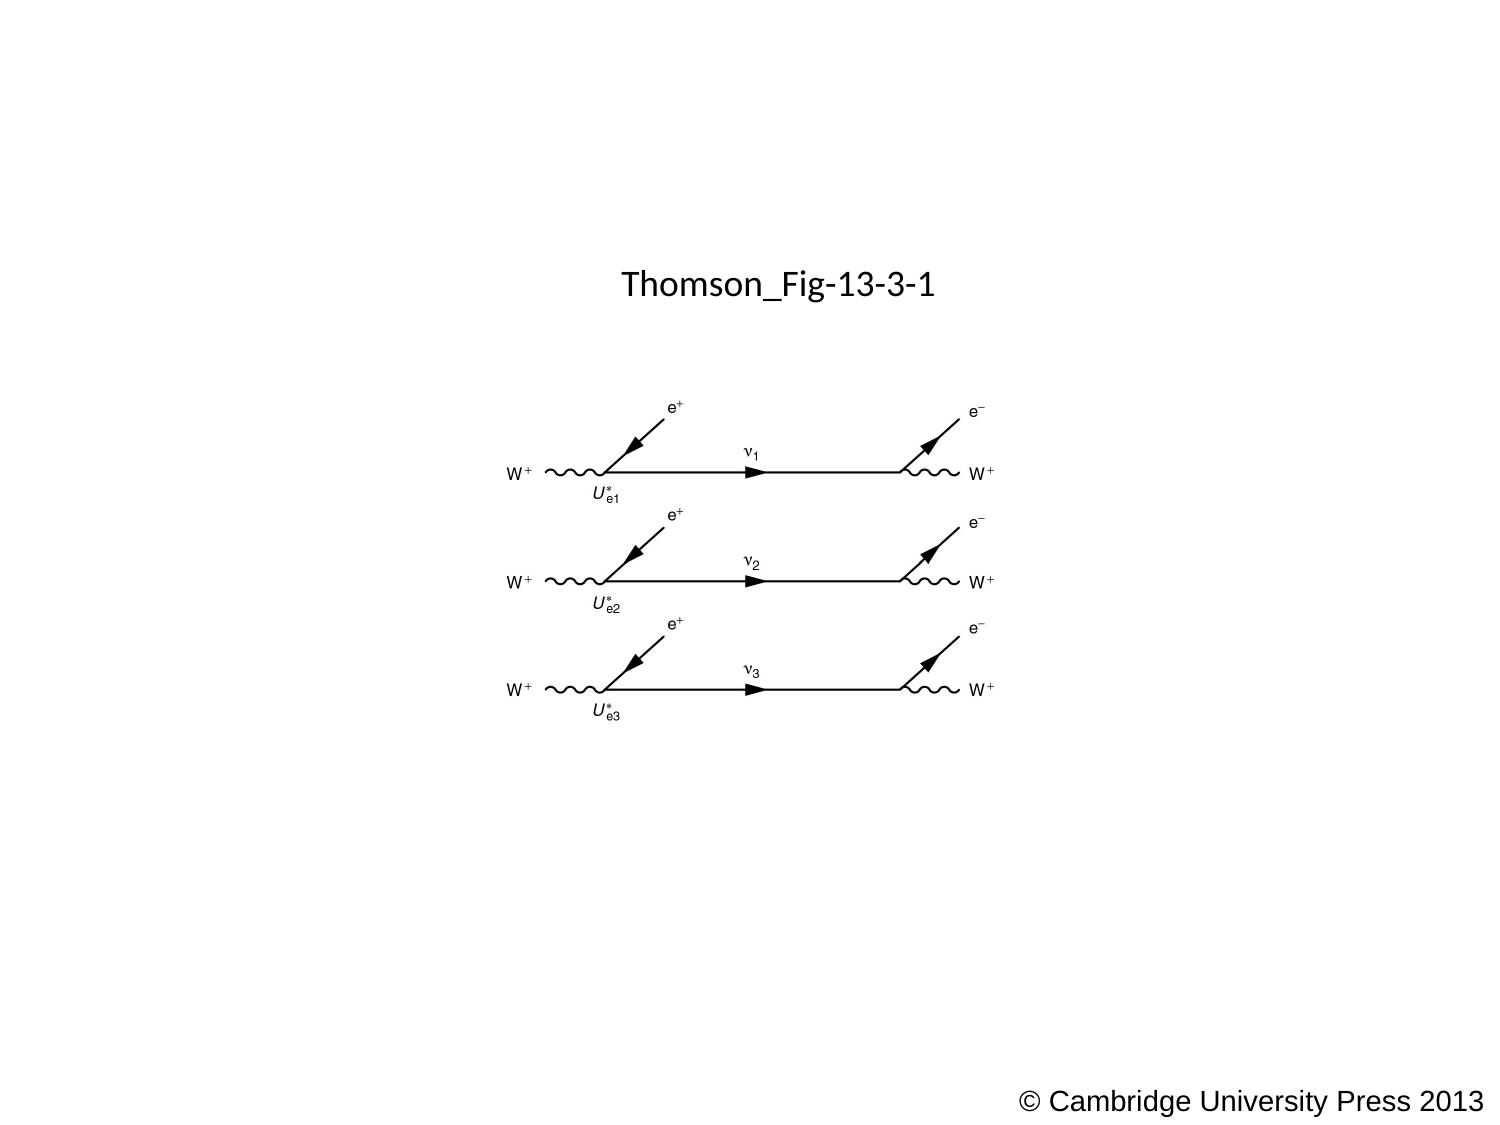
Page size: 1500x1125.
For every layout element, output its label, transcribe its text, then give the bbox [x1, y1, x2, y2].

picture [506, 392, 994, 733]
text_box Thomson_Fig-13-3-1 [606, 251, 951, 312]
text_box © Cambridge University Press 2013 [915, 1074, 1500, 1125]
